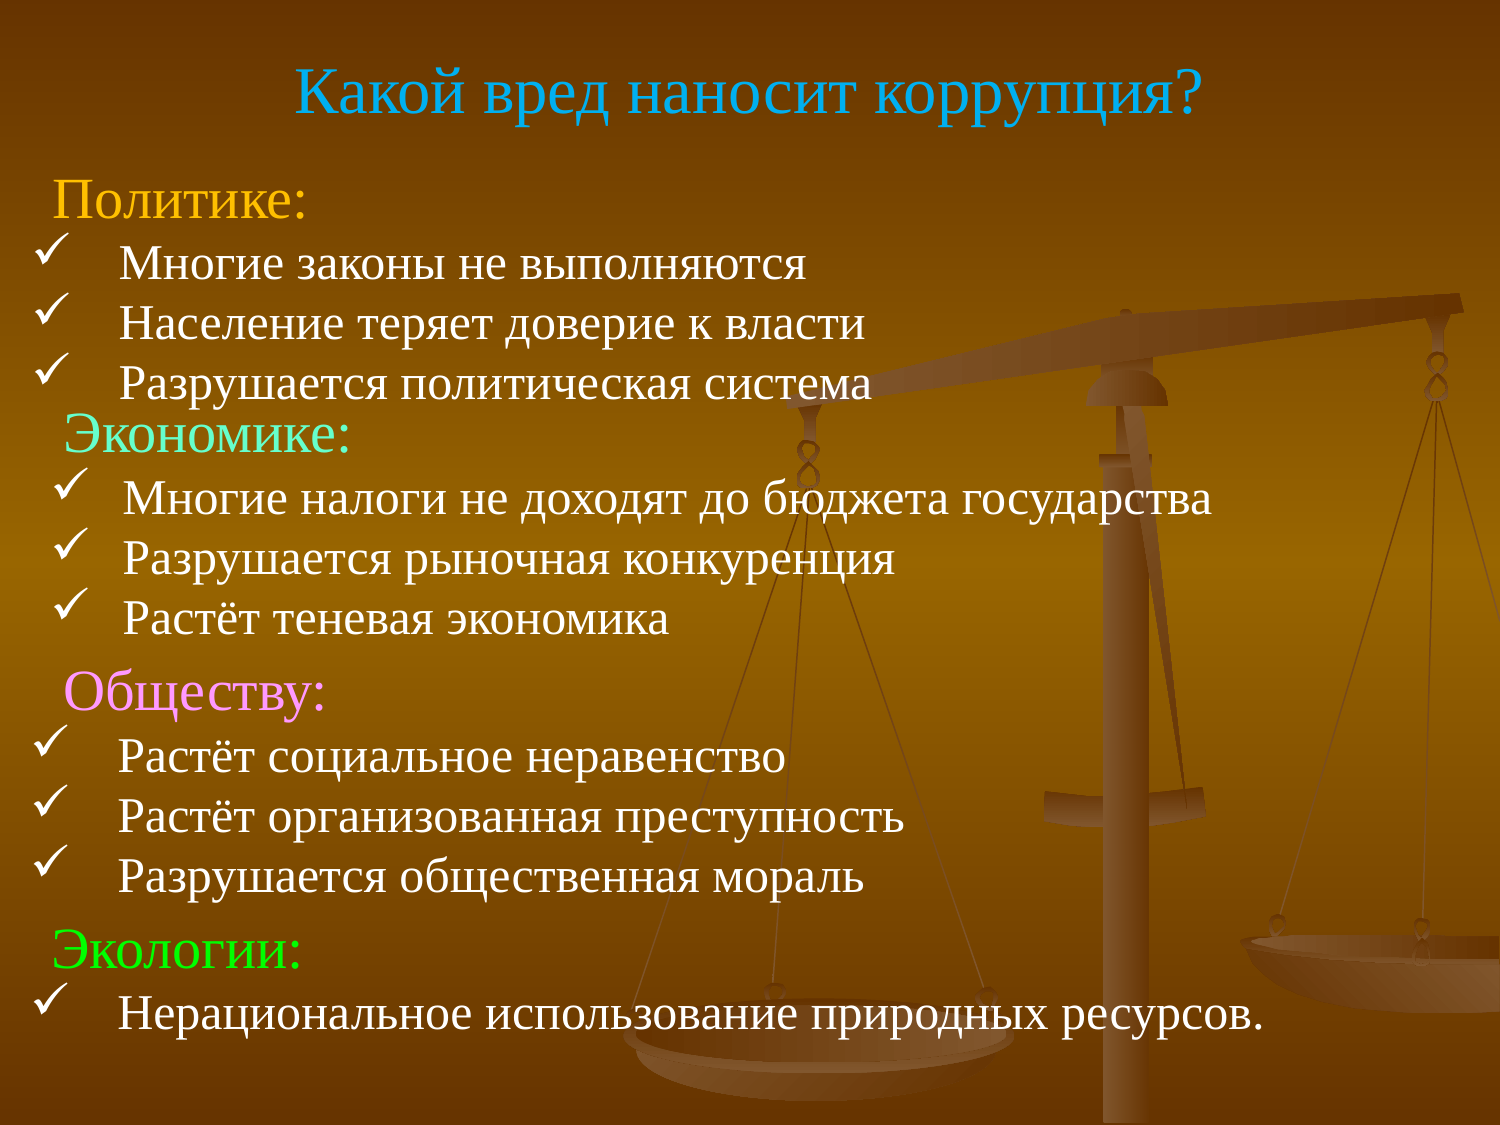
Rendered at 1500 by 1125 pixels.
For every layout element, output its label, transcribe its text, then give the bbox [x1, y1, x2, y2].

text_box Политике: [38, 152, 324, 222]
text_box Нерациональное использование природных ресурсов. [0, 972, 1500, 1048]
title Какой вред наносит коррупция? [74, 45, 1426, 130]
text_box Обществу: [48, 644, 344, 714]
text_box Многие налоги не доходят до бюджета государства Разрушается рыночная конкуренция Растёт теневая экономика [35, 456, 1465, 712]
text_box Многие законы не выполняются Население теряет доверие к власти Разрушается политическая система [0, 222, 1500, 418]
text_box Растёт социальное неравенство Растёт организованная преступность Разрушается общественная мораль [0, 714, 1500, 970]
text_box Экономике: [48, 386, 368, 456]
text_box Экологии: [36, 902, 320, 972]
